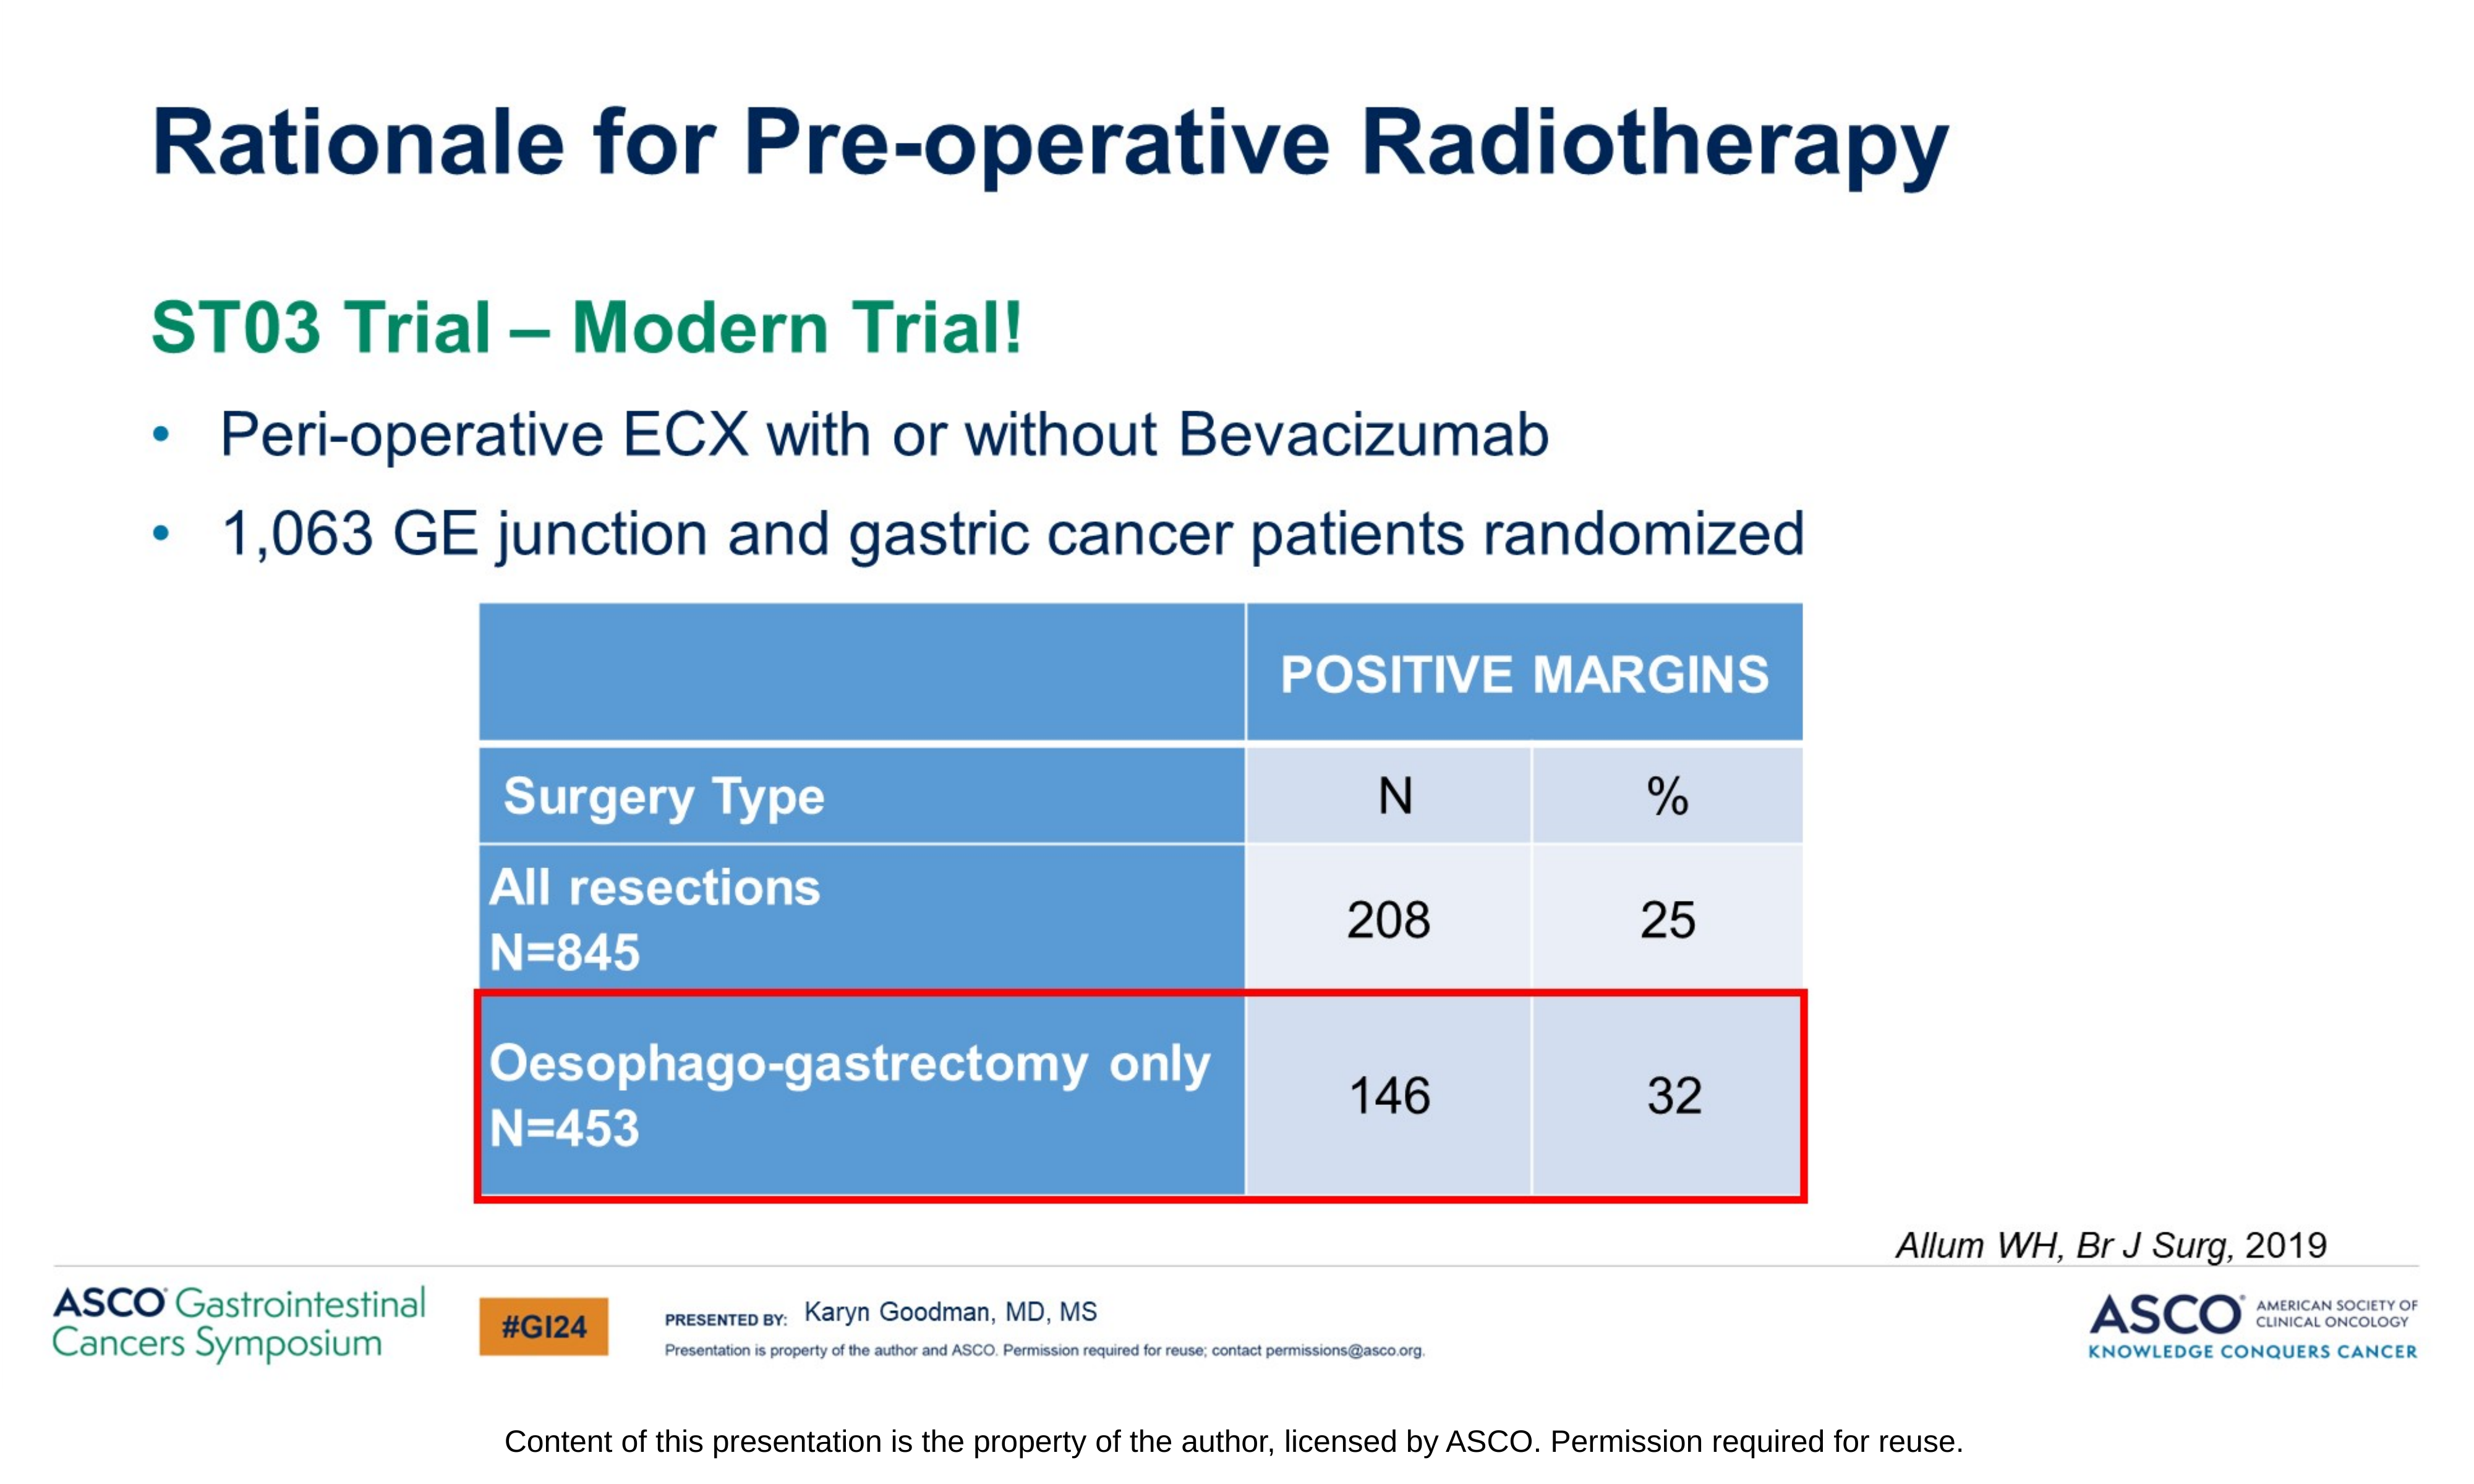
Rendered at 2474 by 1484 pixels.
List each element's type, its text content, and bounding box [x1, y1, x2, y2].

picture [2, 0, 2472, 1389]
text_box Content of this presentation is the property of the author, licensed by ASCO. Permission required for reuse. [0, 1399, 2474, 1477]
